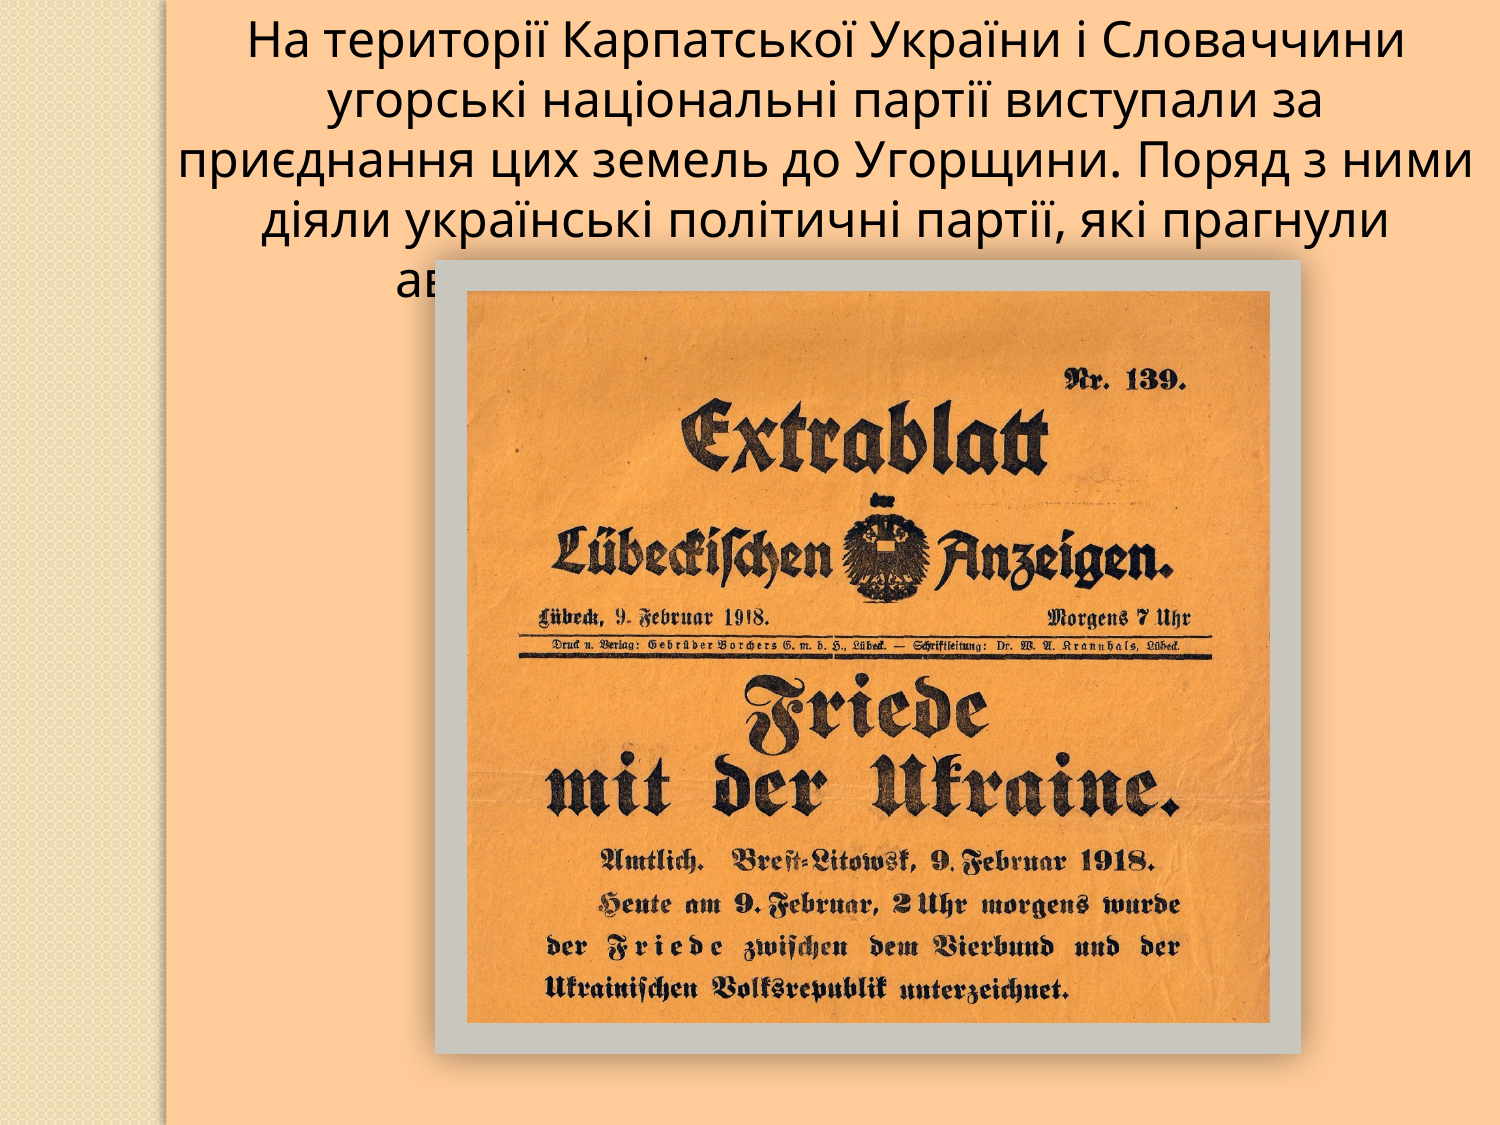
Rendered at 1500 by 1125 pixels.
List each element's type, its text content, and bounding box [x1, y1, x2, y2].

text_box На території Карпатської України і Словаччини угорські національні партії виступали за приєднання цих земель до Угорщини. Поряд з ними діяли українські політичні партії, які прагнули автономії для Карпатської України. [159, 0, 1494, 315]
picture [466, 290, 1270, 1024]
